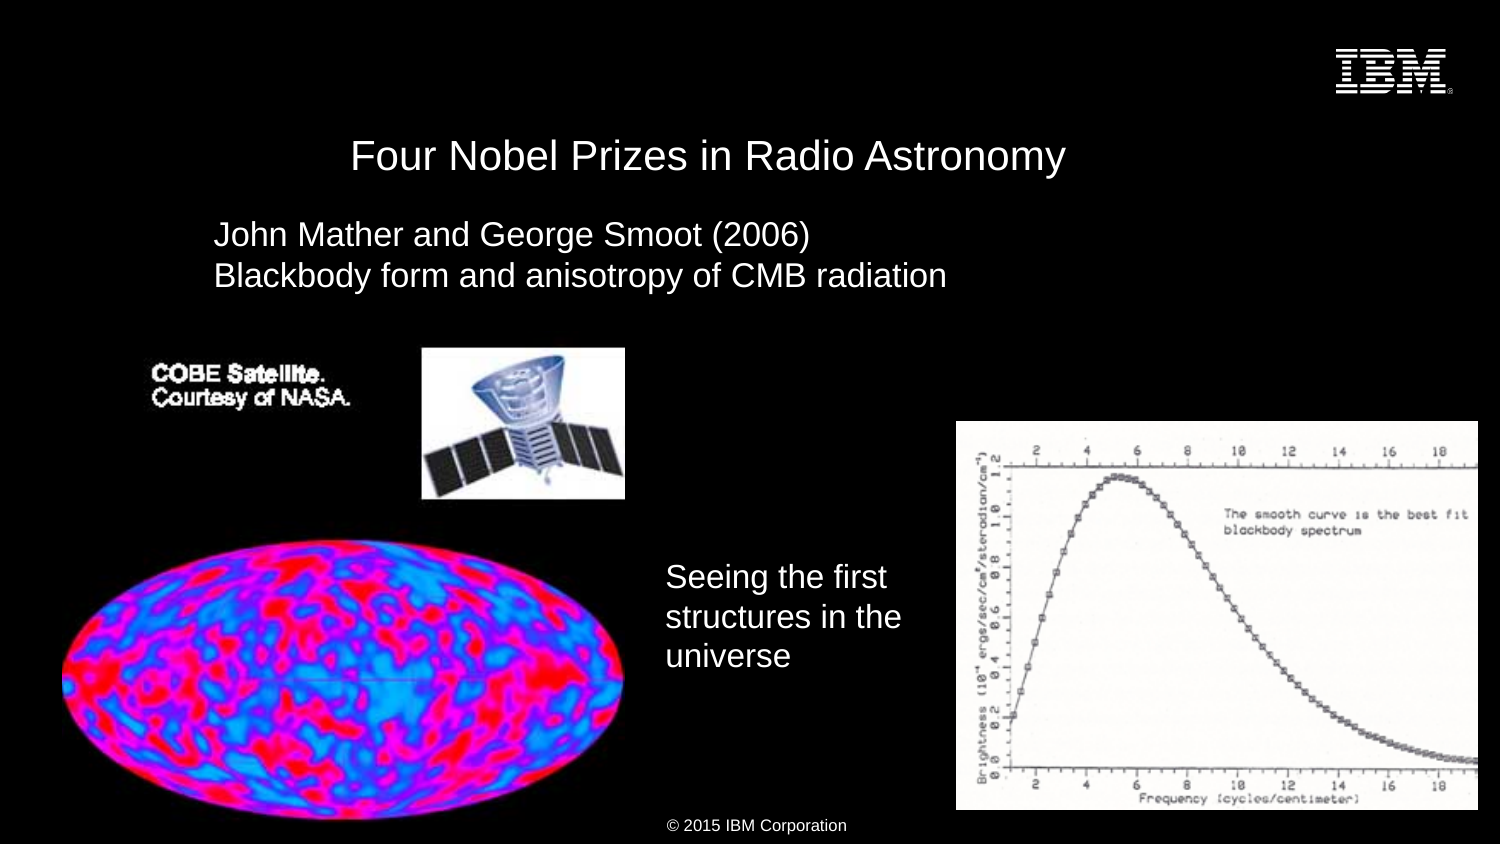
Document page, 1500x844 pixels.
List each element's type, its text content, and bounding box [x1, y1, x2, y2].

picture [956, 421, 1478, 810]
picture [62, 330, 625, 825]
text_box Seeing the first structures in the universe [650, 547, 930, 682]
text_box Four Nobel Prizes in Radio Astronomy [335, 130, 1139, 177]
picture [1313, 26, 1478, 119]
text_box John Mather and George Smoot (2006) Blackbody form and anisotropy of CMB radiation [198, 204, 1290, 302]
